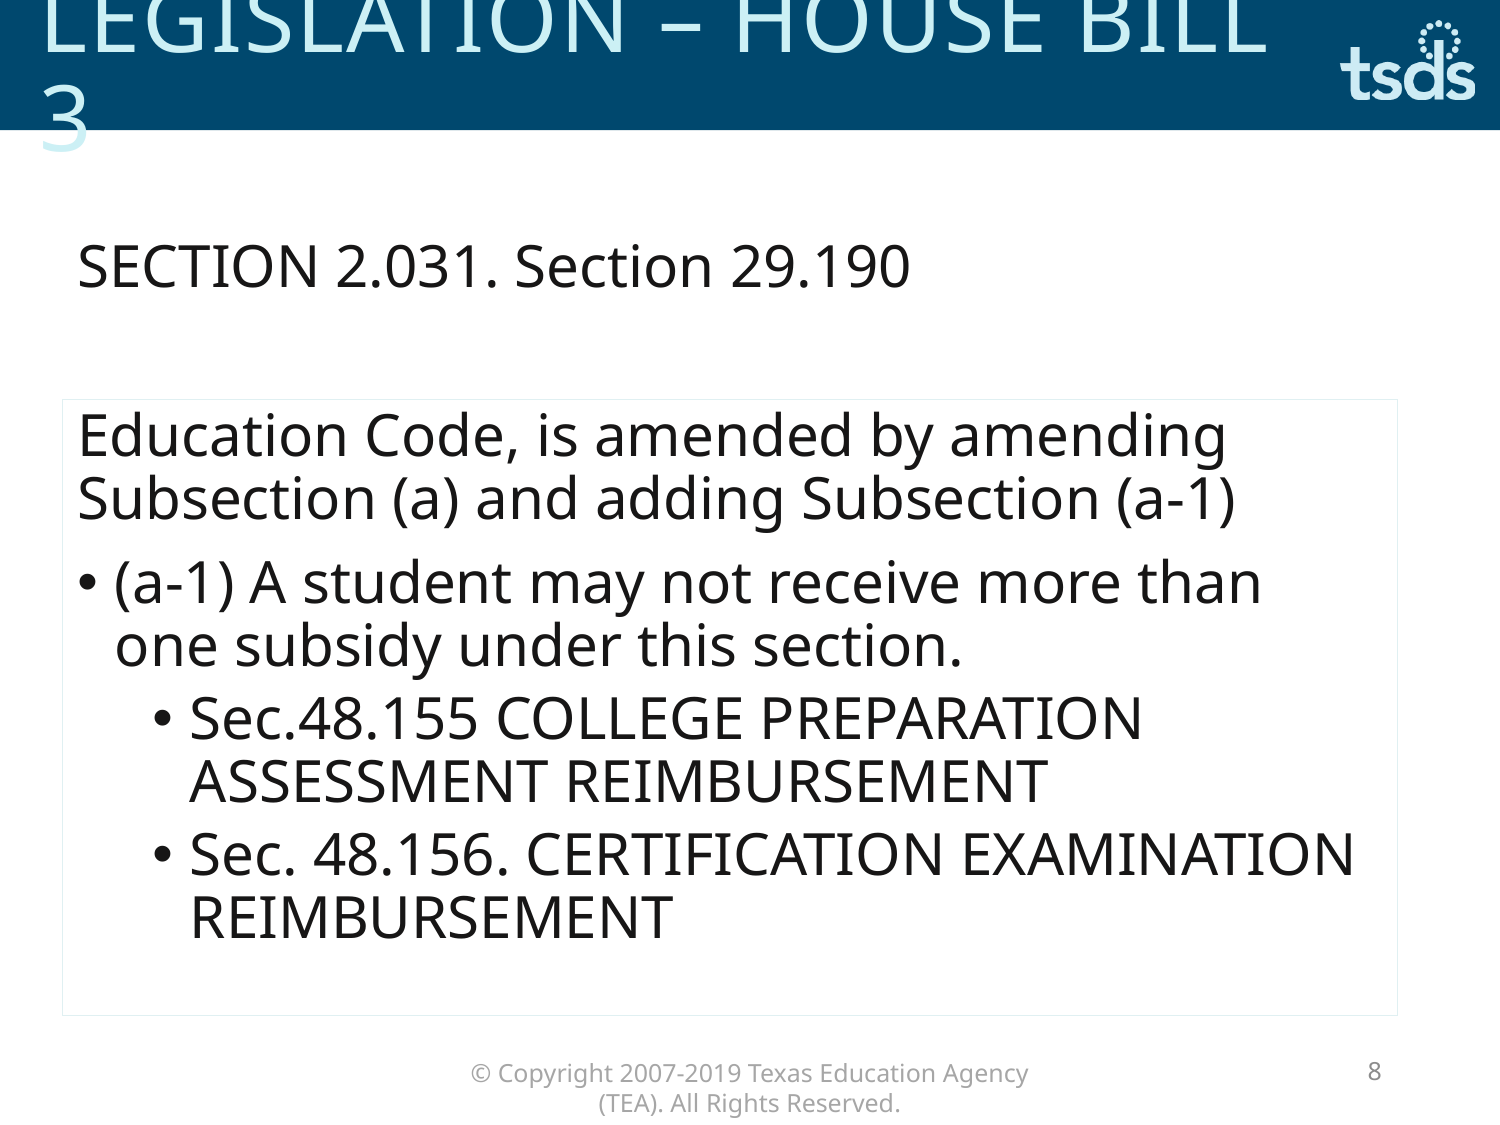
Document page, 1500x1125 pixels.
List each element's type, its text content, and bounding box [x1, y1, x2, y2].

picture [223, 0, 230, 7]
picture [579, 0, 590, 7]
picture [250, 0, 258, 7]
list Education Code, is amended by amending Subsection (a) and adding Subsection (a-1) (a-1) A student may not receive more than one subsidy under this section. Sec.48.155 COLLEGE PREPARATION ASSESSMENT REIMBURSEMENT Sec. 48.156. CERTIFICATION EXAMINATION REIMBURSEMENT [62, 399, 1398, 1016]
picture [950, 0, 958, 7]
slide_number 8 [1059, 1042, 1397, 1103]
picture [150, 0, 161, 7]
picture [782, 0, 789, 7]
title Legislation – House Bill 3 [24, 7, 1304, 138]
picture [305, 0, 313, 7]
picture [884, 0, 891, 7]
picture [809, 0, 819, 7]
picture [740, 0, 748, 7]
list SECTION 2.031. Section 29.190 [62, 200, 1398, 336]
picture [1405, 41, 1443, 99]
picture [98, 0, 106, 7]
picture [540, 0, 550, 7]
picture [926, 0, 933, 7]
picture [1447, 63, 1474, 99]
picture [1229, 0, 1237, 7]
picture [1373, 62, 1401, 99]
picture [1084, 0, 1092, 7]
picture [1149, 0, 1156, 7]
picture [365, 0, 373, 7]
picture [614, 0, 620, 7]
picture [422, 0, 429, 7]
picture [48, 0, 56, 7]
picture [465, 0, 472, 7]
picture [1179, 0, 1187, 7]
picture [1119, 0, 1127, 7]
picture [855, 0, 865, 7]
picture [1341, 48, 1369, 99]
picture [494, 0, 504, 7]
picture [378, 0, 386, 7]
picture [1005, 0, 1013, 7]
picture [569, 0, 576, 7]
